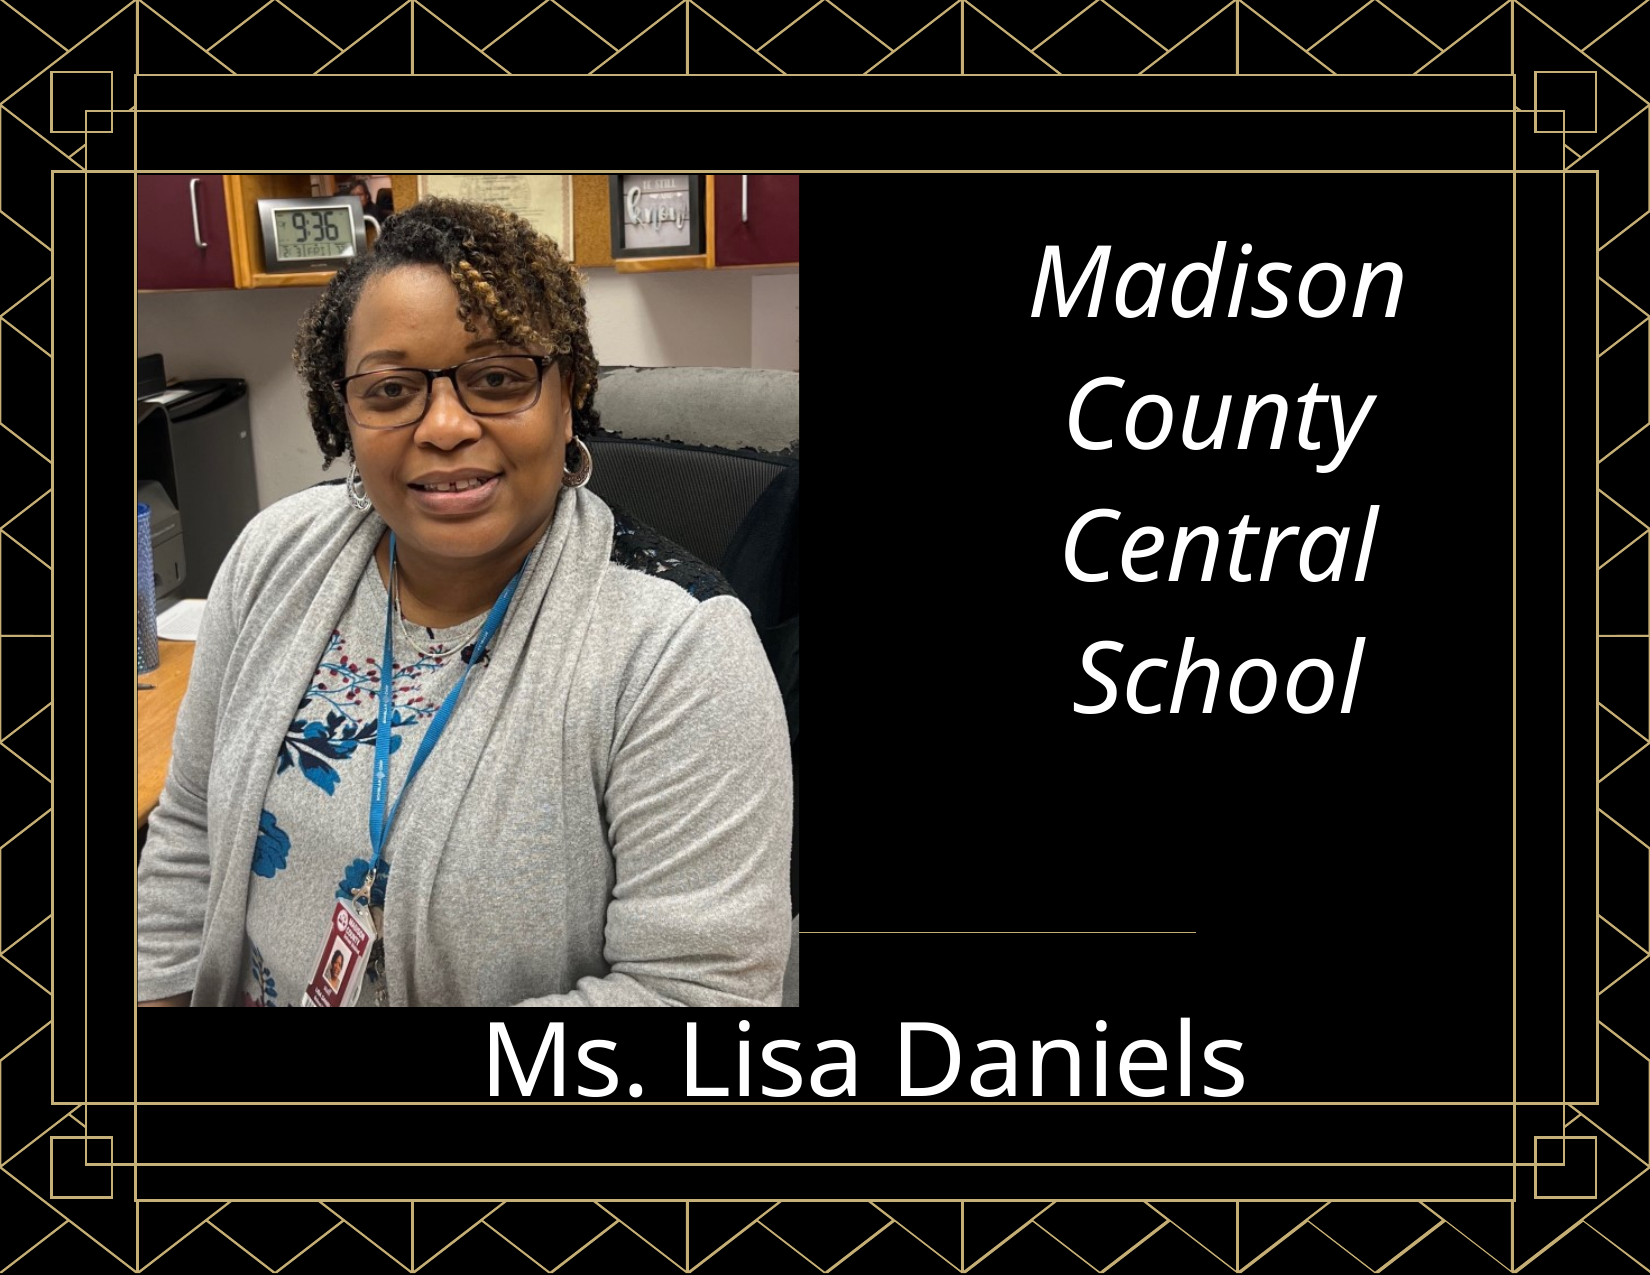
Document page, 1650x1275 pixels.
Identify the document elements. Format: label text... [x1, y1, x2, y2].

title Ms. Lisa Daniels [186, 899, 1543, 1117]
picture [137, 175, 800, 1007]
list Madison County Central School [924, 257, 1513, 682]
